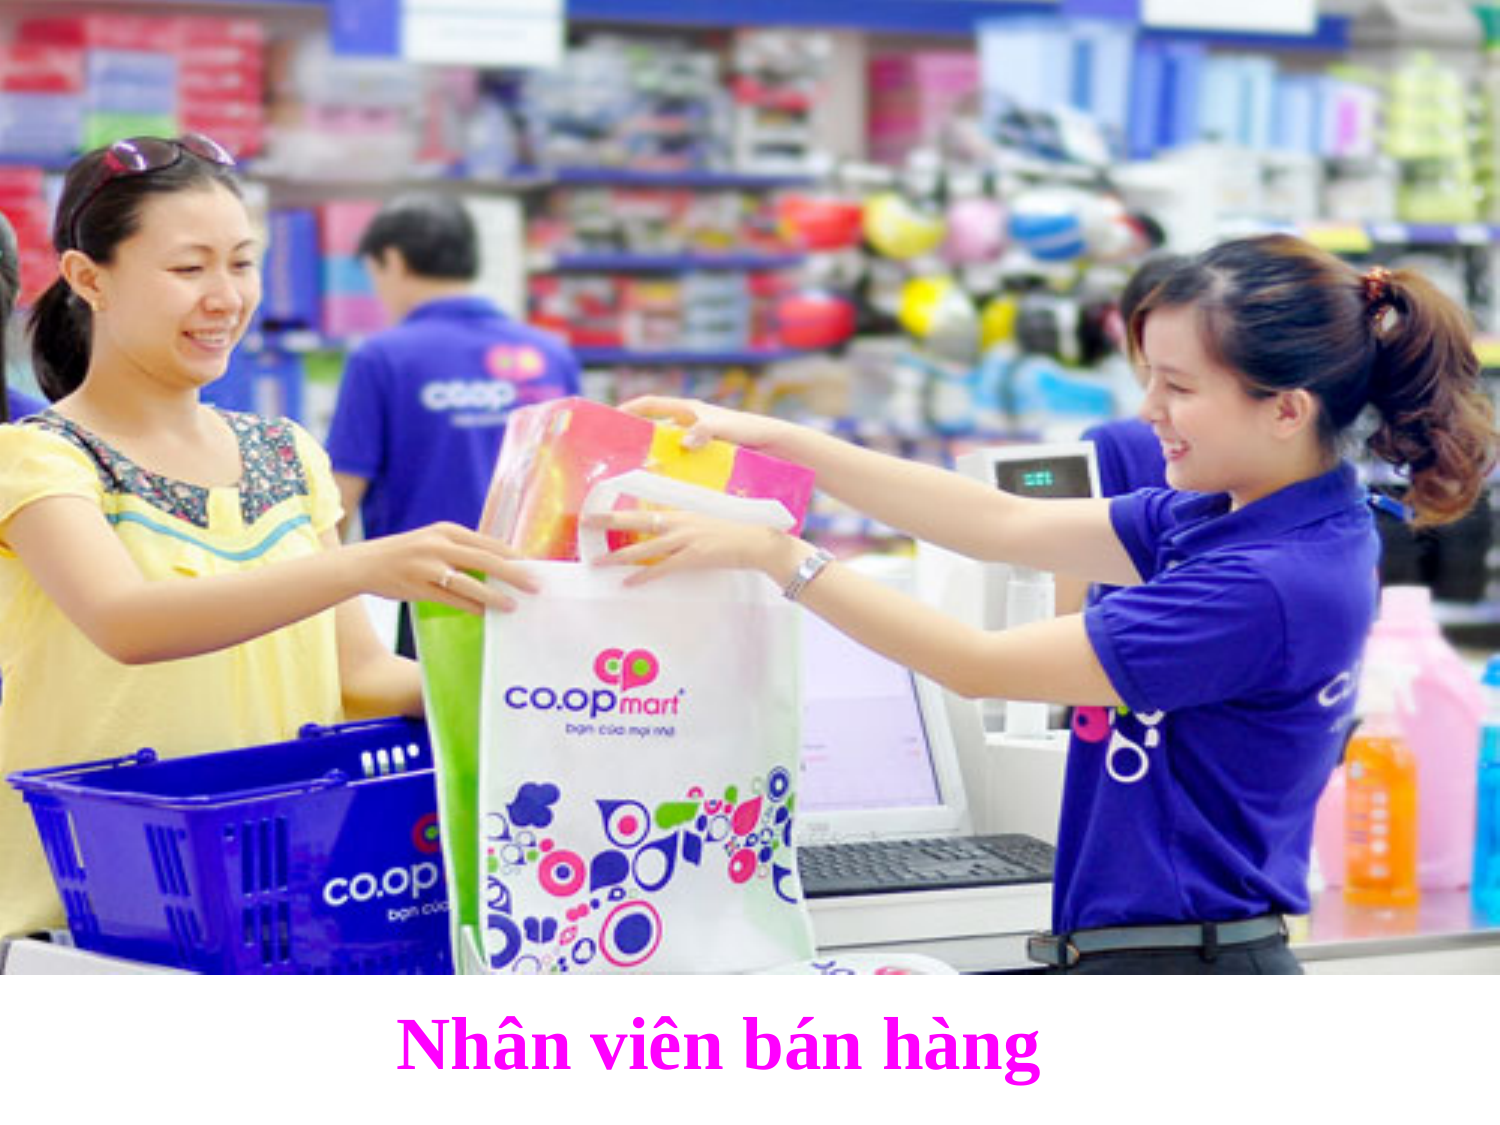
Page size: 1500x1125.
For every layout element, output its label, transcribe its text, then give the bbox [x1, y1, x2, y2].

text_box Nhân viên bán hàng [324, 987, 1113, 1093]
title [0, 0, 1500, 976]
